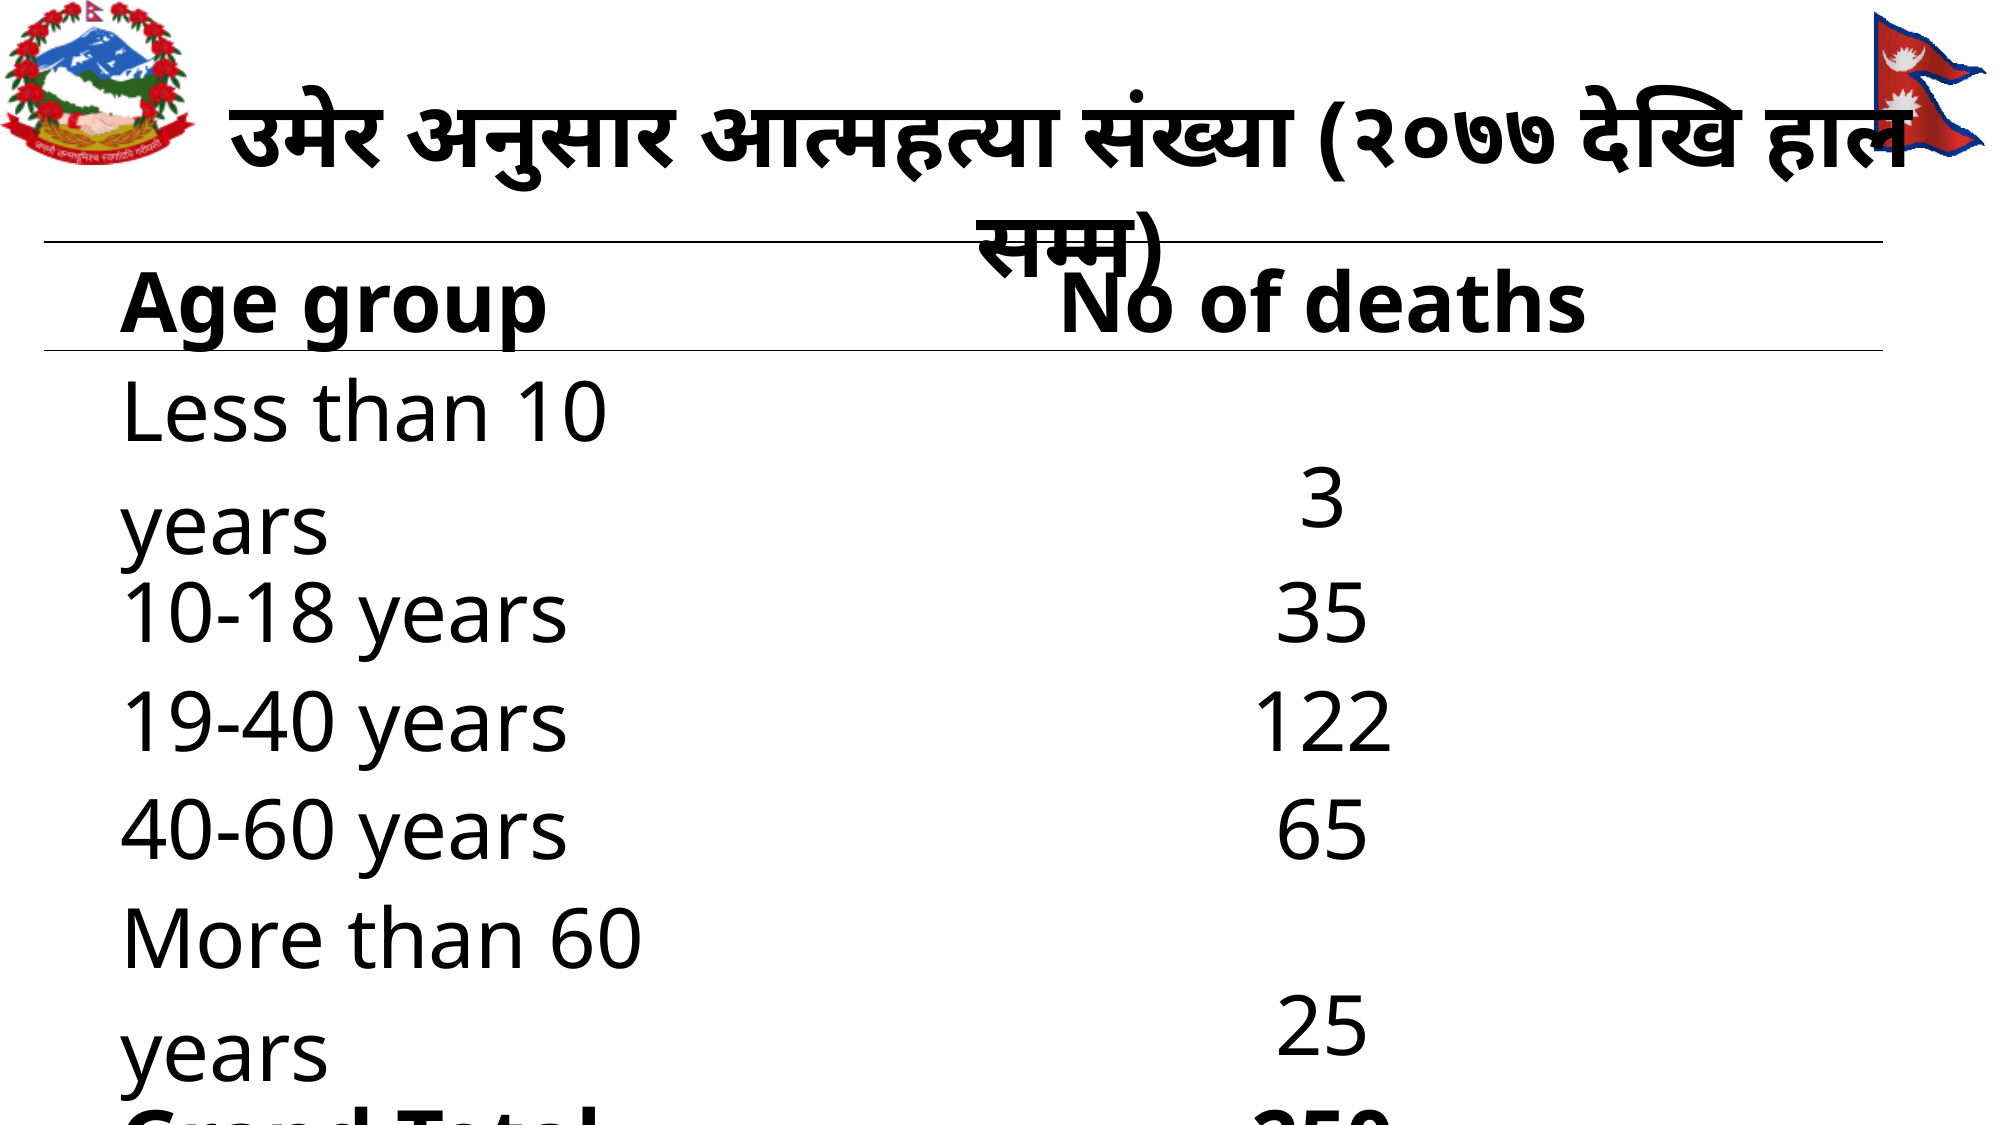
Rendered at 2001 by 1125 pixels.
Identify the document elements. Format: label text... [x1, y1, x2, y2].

text_box उमेर अनुसार आत्महत्या संख्या (२०७७ देखि हाल सम्म) [141, 68, 2000, 303]
picture [1866, 0, 2000, 68]
table_cell Grand Total [44, 1079, 762, 1125]
picture [0, 0, 196, 165]
table_cell 250 [762, 1079, 1883, 1125]
chart [43, 218, 1975, 1078]
